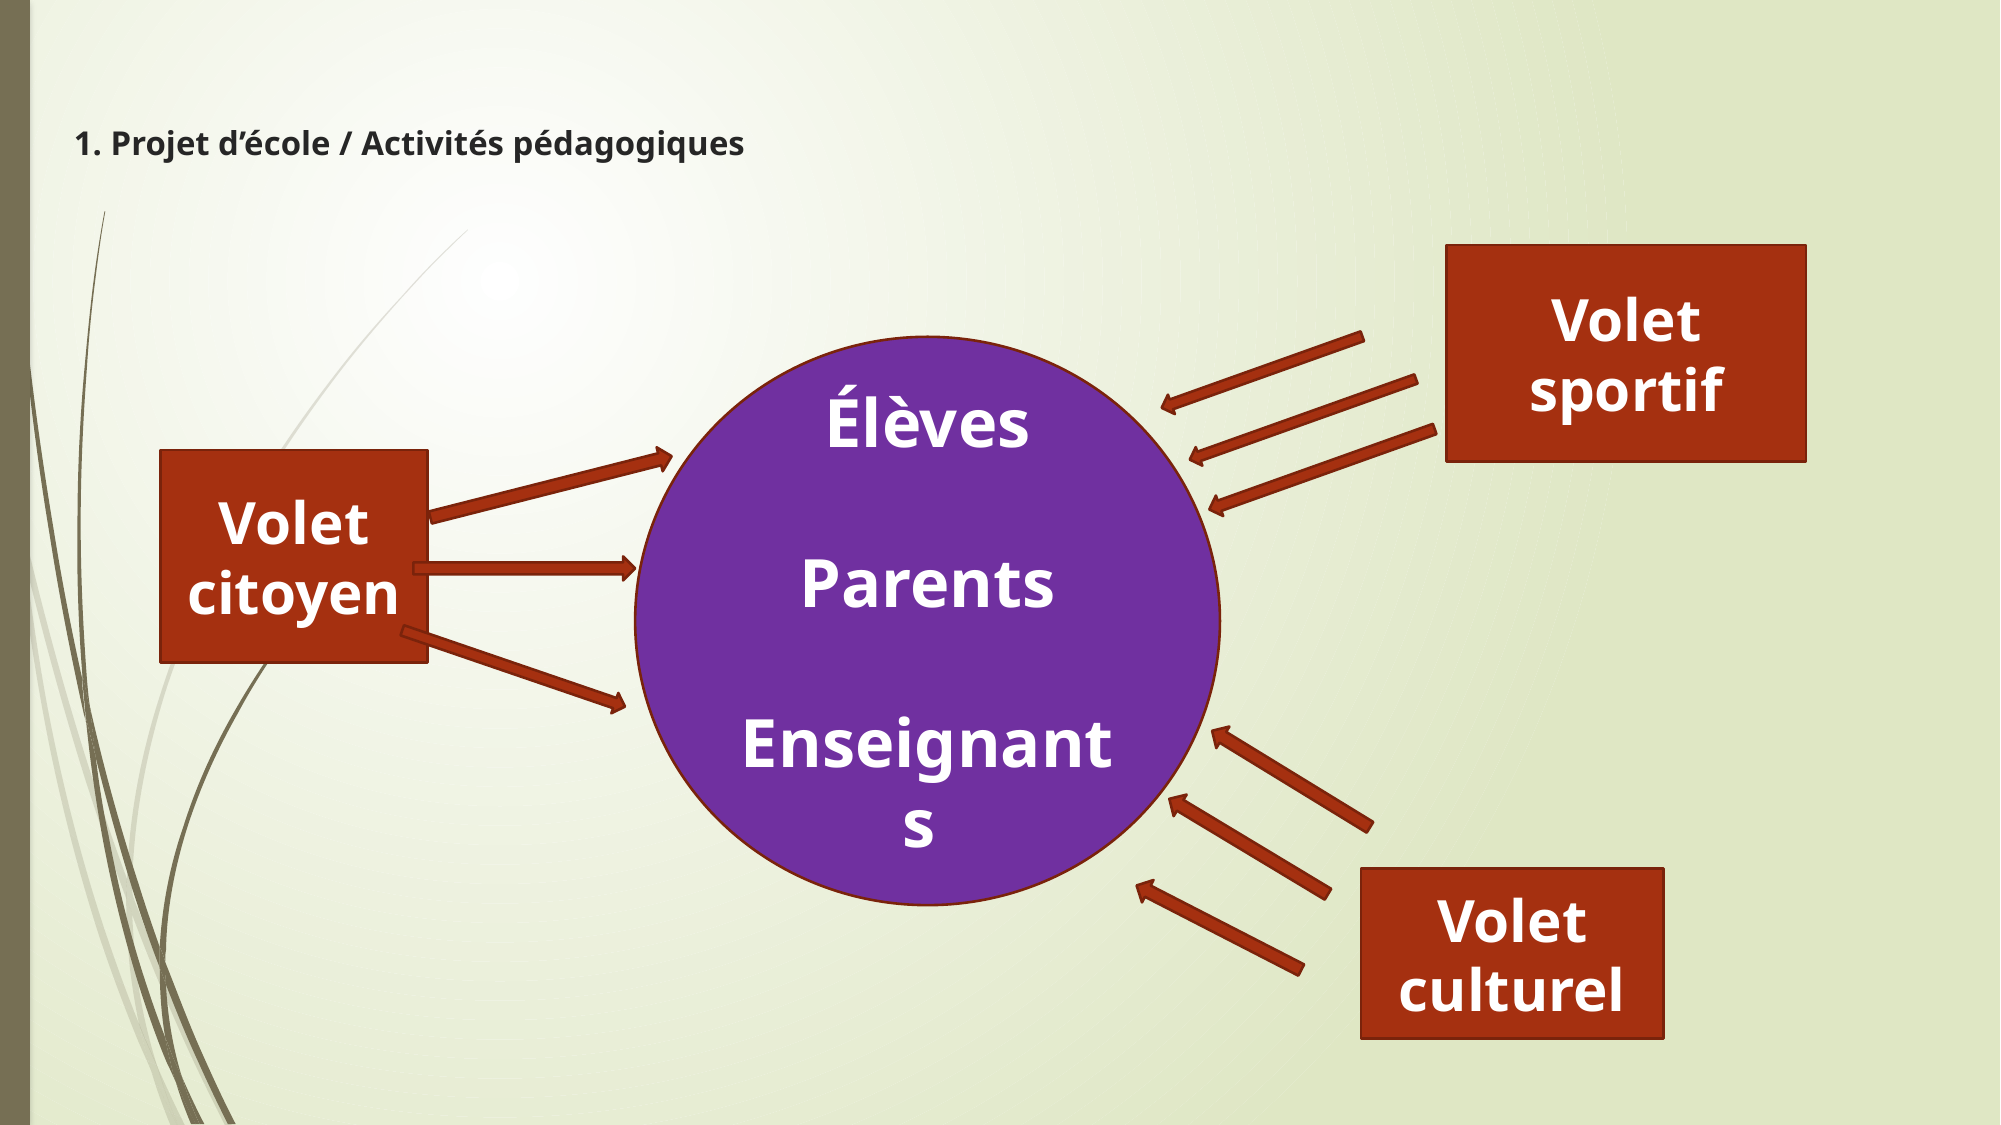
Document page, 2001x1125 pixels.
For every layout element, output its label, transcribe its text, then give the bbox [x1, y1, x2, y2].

text_box [399, 623, 627, 715]
text_box Volet sportif [1445, 244, 1807, 463]
text_box [1210, 725, 1375, 834]
title 1. Projet d’école / Activités pédagogiques [58, 114, 1948, 257]
text_box Volet culturel [1360, 867, 1665, 1040]
text_box [1135, 878, 1306, 977]
text_box [1168, 793, 1333, 901]
text_box [1160, 330, 1366, 416]
text_box [427, 446, 673, 525]
text_box [412, 555, 637, 582]
text_box Volet citoyen [159, 449, 429, 664]
text_box [1188, 373, 1419, 467]
text_box [1208, 422, 1438, 518]
text_box Élèves Parents Enseignants [633, 335, 1222, 907]
